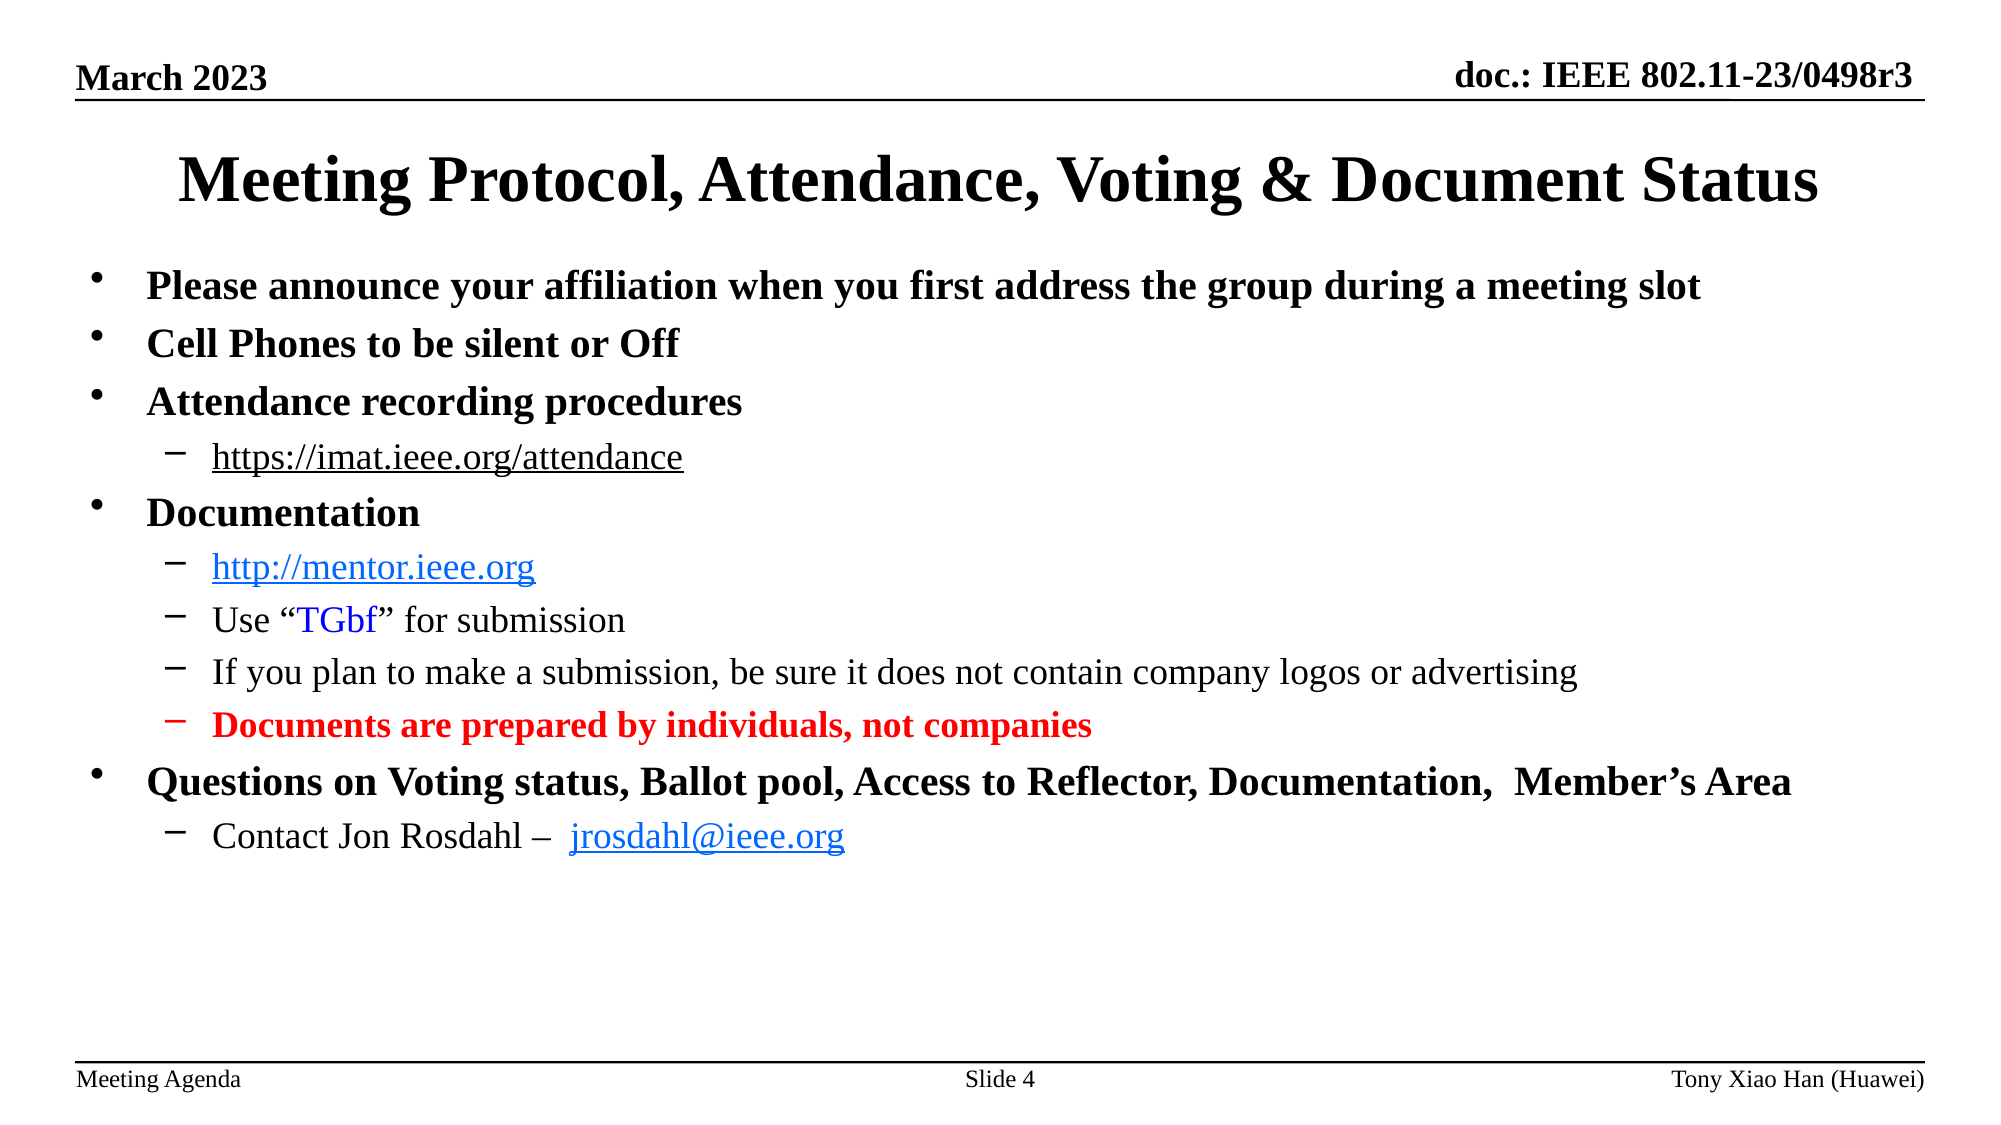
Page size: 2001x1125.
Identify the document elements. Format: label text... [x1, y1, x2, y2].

text_box Meeting Protocol, Attendance, Voting & Document Status [75, 87, 1925, 263]
list Please announce your affiliation when you first address the group during a meeting slot Cell Phones to be silent or Off Attendance recording procedures https://imat.ieee.org/attendance Documentation http://mentor.ieee.org Use “TGbf” for submission If you plan to make a submission, be sure it does not contain company logos or advertising Documents are prepared by individuals, not companies Questions on Voting status, Ballot pool, Access to Reflector, Documentation, Member’s Area Contact Jon Rosdahl – jrosdahl@ieee.org [75, 263, 1925, 925]
